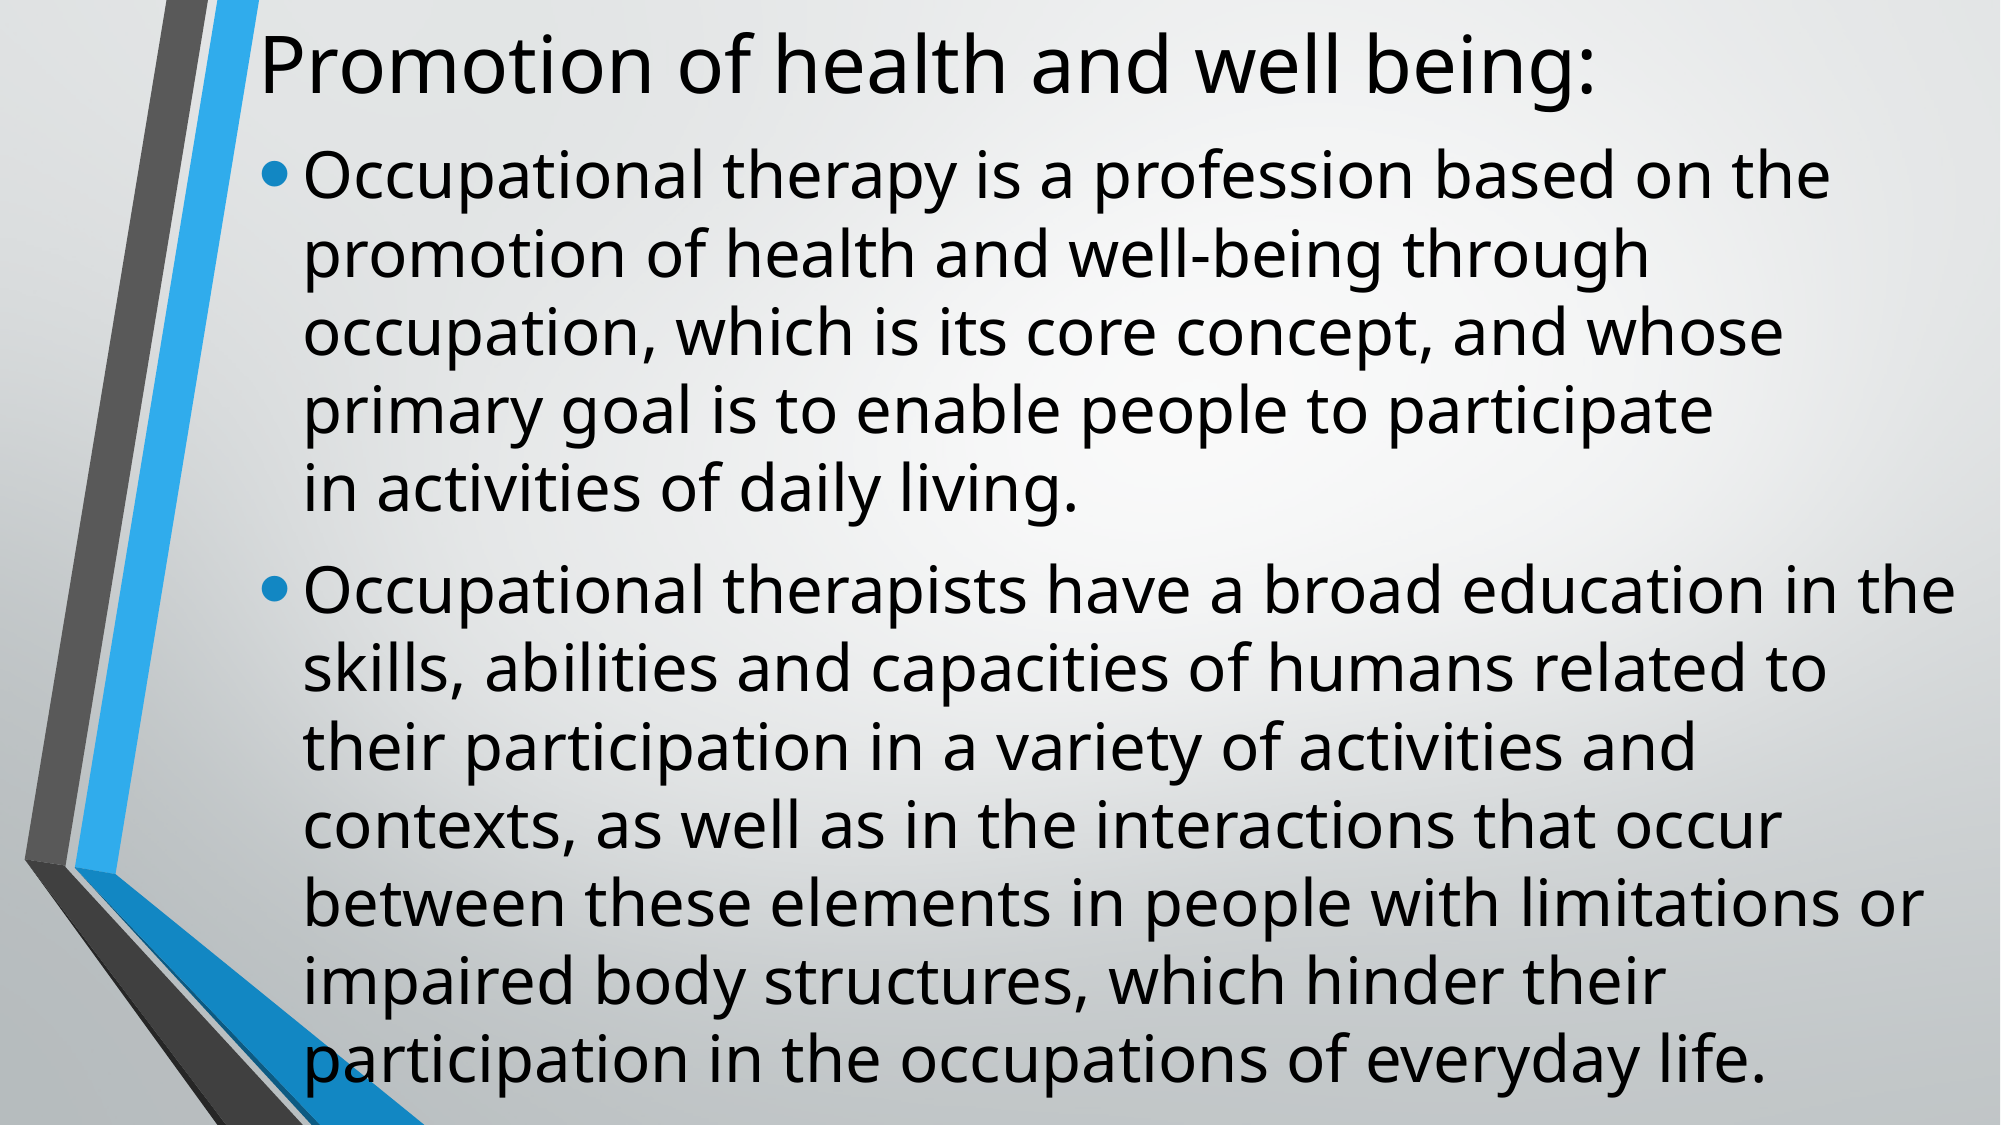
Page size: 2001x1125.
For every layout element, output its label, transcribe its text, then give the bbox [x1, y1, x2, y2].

list Promotion of health and well being: Occupational therapy is a profession based on the promotion of health and well-being through occupation, which is its core concept, and whose primary goal is to enable people to participate in activities of daily living. Occupational therapists have a broad education in the skills, abilities and capacities of humans related to their participation in a variety of activities and contexts, as well as in the interactions that occur between these elements in people with limitations or impaired body structures, which hinder their participation in the occupations of everyday life. [243, 0, 1983, 1110]
